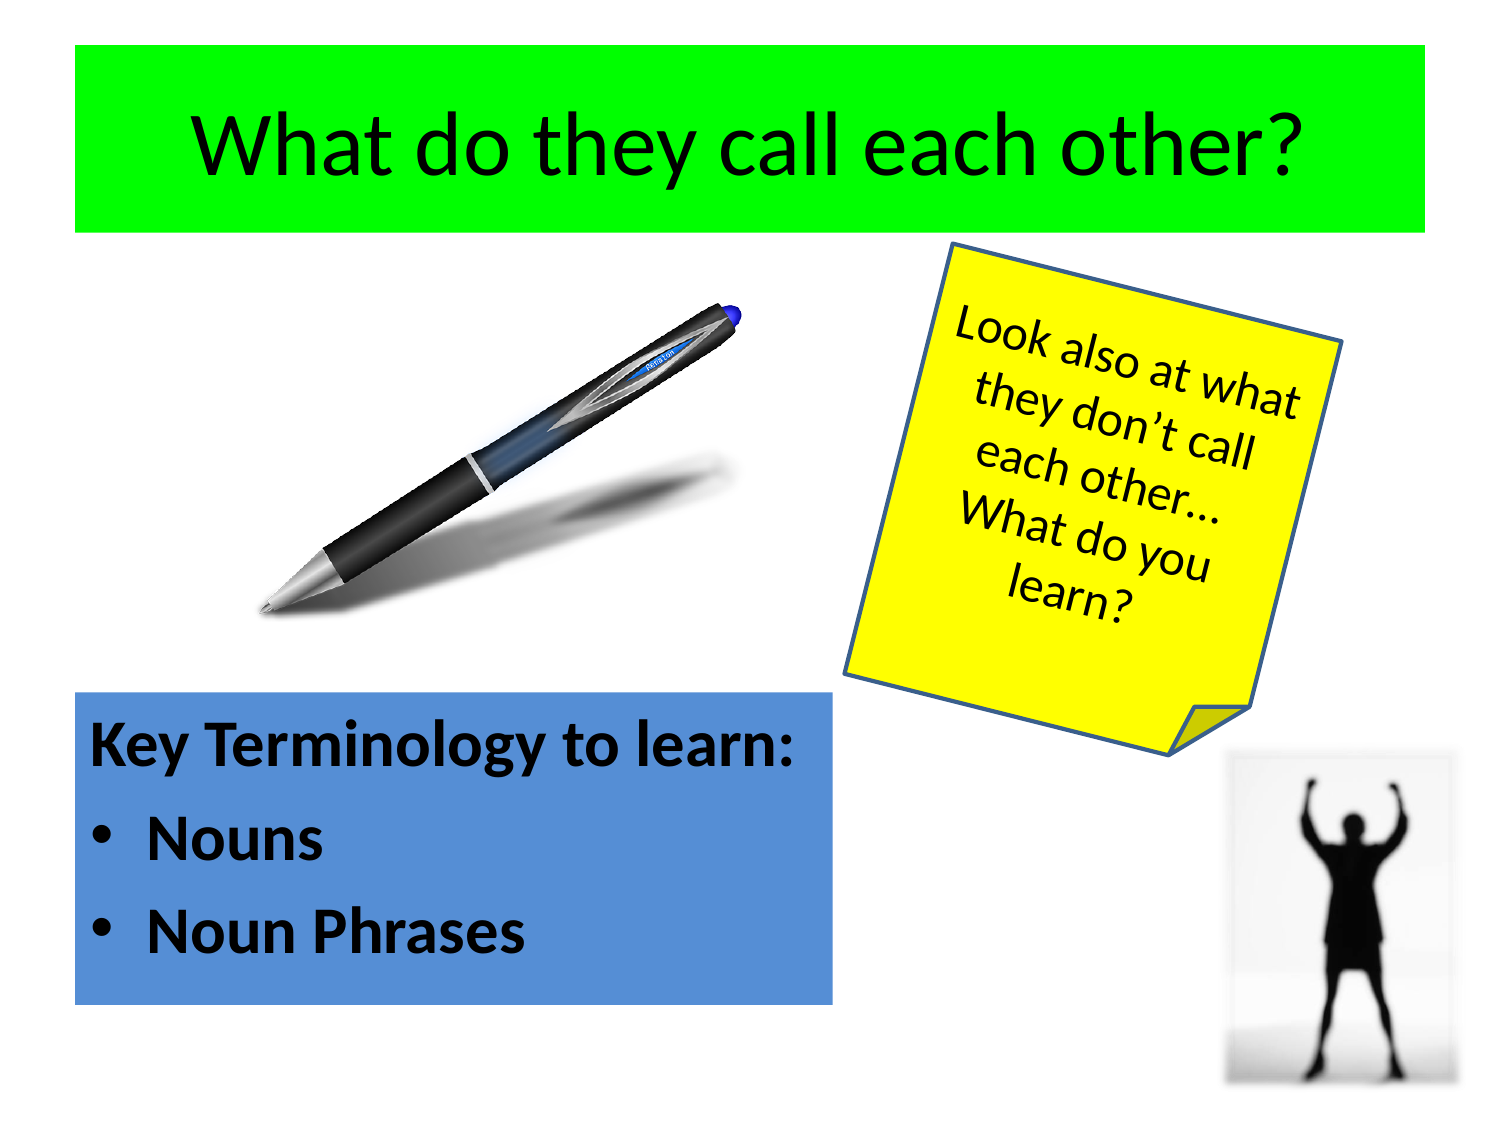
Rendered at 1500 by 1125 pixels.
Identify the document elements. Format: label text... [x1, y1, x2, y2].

picture [249, 302, 751, 623]
text_box Look also at what they don’t call each other… What do you learn? [842, 241, 1344, 758]
title What do they call each other? [75, 45, 1425, 233]
list Key Terminology to learn: Nouns Noun Phrases [75, 692, 833, 1005]
picture [1215, 739, 1468, 1093]
